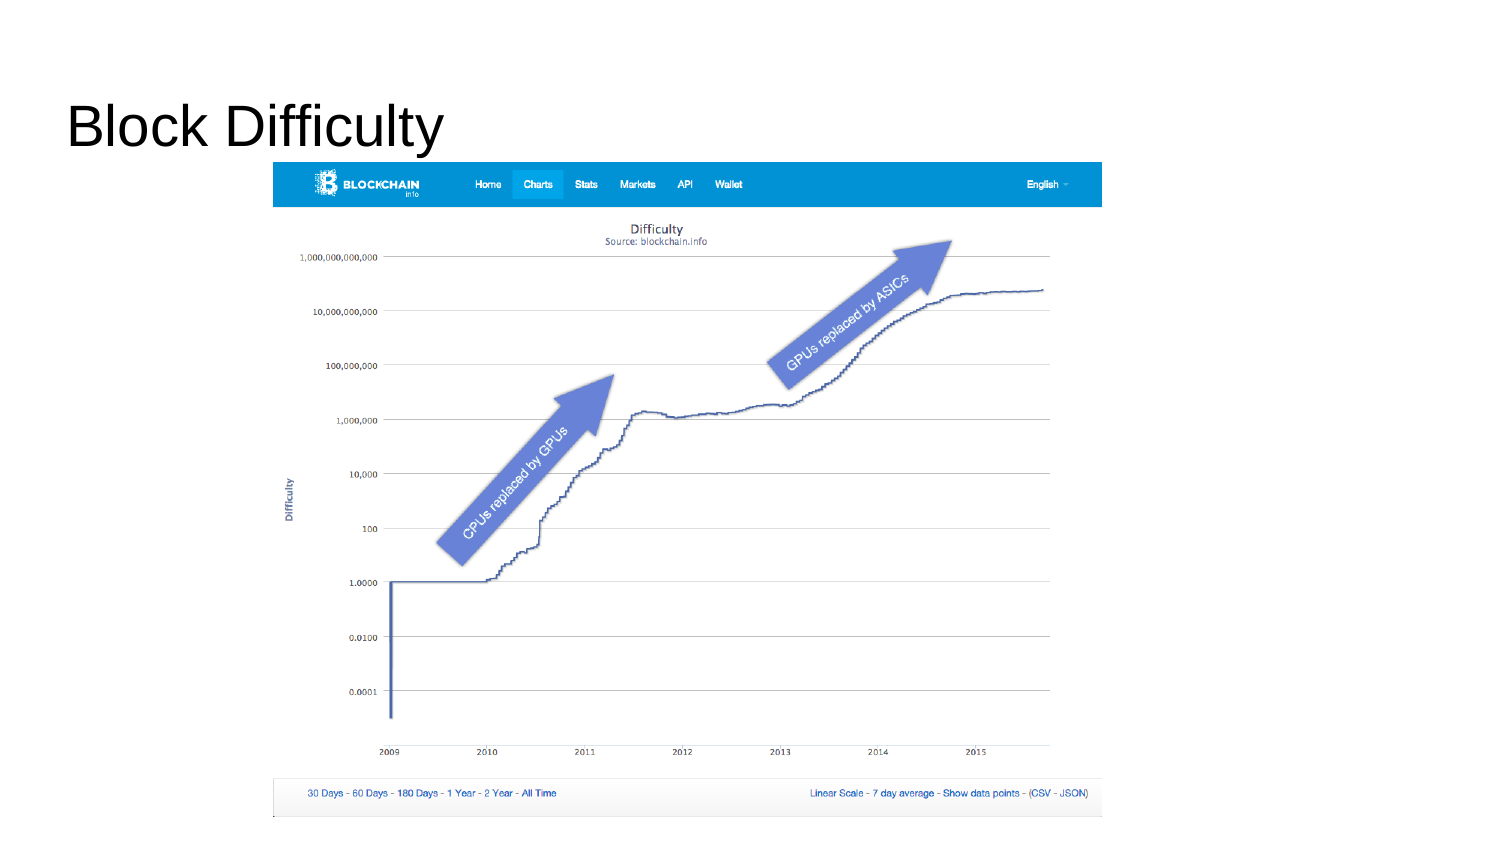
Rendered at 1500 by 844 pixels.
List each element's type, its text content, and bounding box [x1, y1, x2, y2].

picture [621, 181, 635, 187]
picture [1037, 181, 1052, 189]
picture [390, 181, 405, 188]
picture [412, 181, 418, 188]
picture [717, 181, 741, 187]
picture [580, 182, 591, 187]
picture [318, 171, 337, 195]
picture [376, 182, 383, 188]
picture [344, 181, 356, 188]
picture [273, 208, 1102, 818]
picture [644, 183, 655, 187]
title Block Difficulty [51, 72, 1449, 167]
